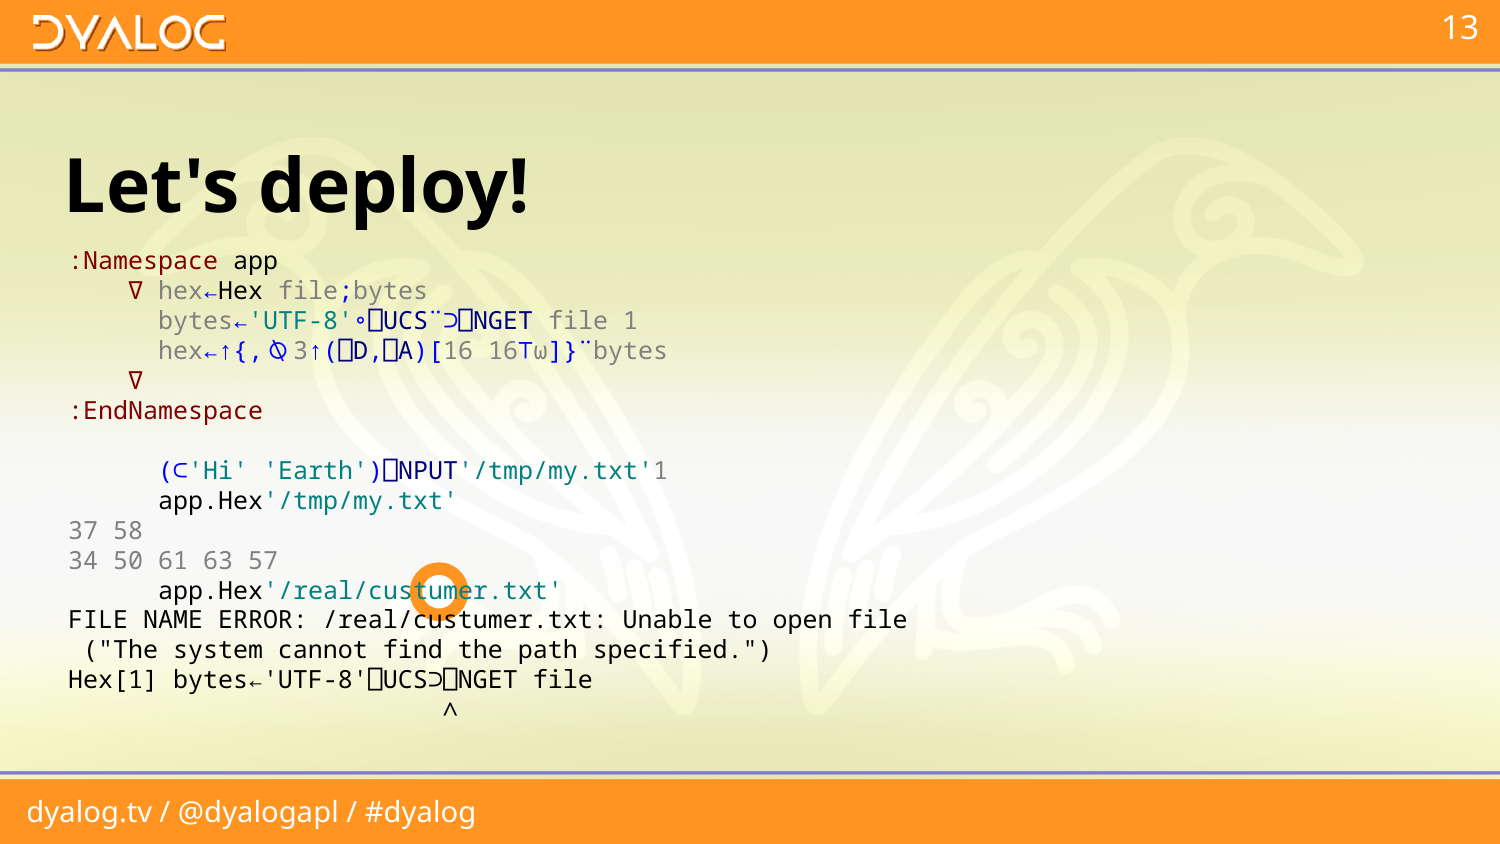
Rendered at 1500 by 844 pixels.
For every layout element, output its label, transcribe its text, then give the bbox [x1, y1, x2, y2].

picture [0, 0, 1500, 844]
title Let's deploy! [48, 133, 1421, 232]
list :Namespace app ∇ hex←Hex file;bytes bytes←'UTF-8'∘⎕UCS¨⊃⎕NGET file 1 hex←↑{,⍉3↑(⎕D,⎕A)[16 16⊤⍵]}¨bytes ∇ :EndNamespace (⊂'Hi' 'Earth')⎕NPUT'/tmp/my.txt'1 app.Hex'/tmp/my.txt' 37 58 34 50 61 63 57 app.Hex'/real/custumer.txt' FILE NAME ERROR: /real/custumer.txt: Unable to open file ("The system cannot find the path specified.") Hex[1] bytes←'UTF-8'⎕UCS⊃⎕NGET file ∧ [53, 237, 1425, 754]
